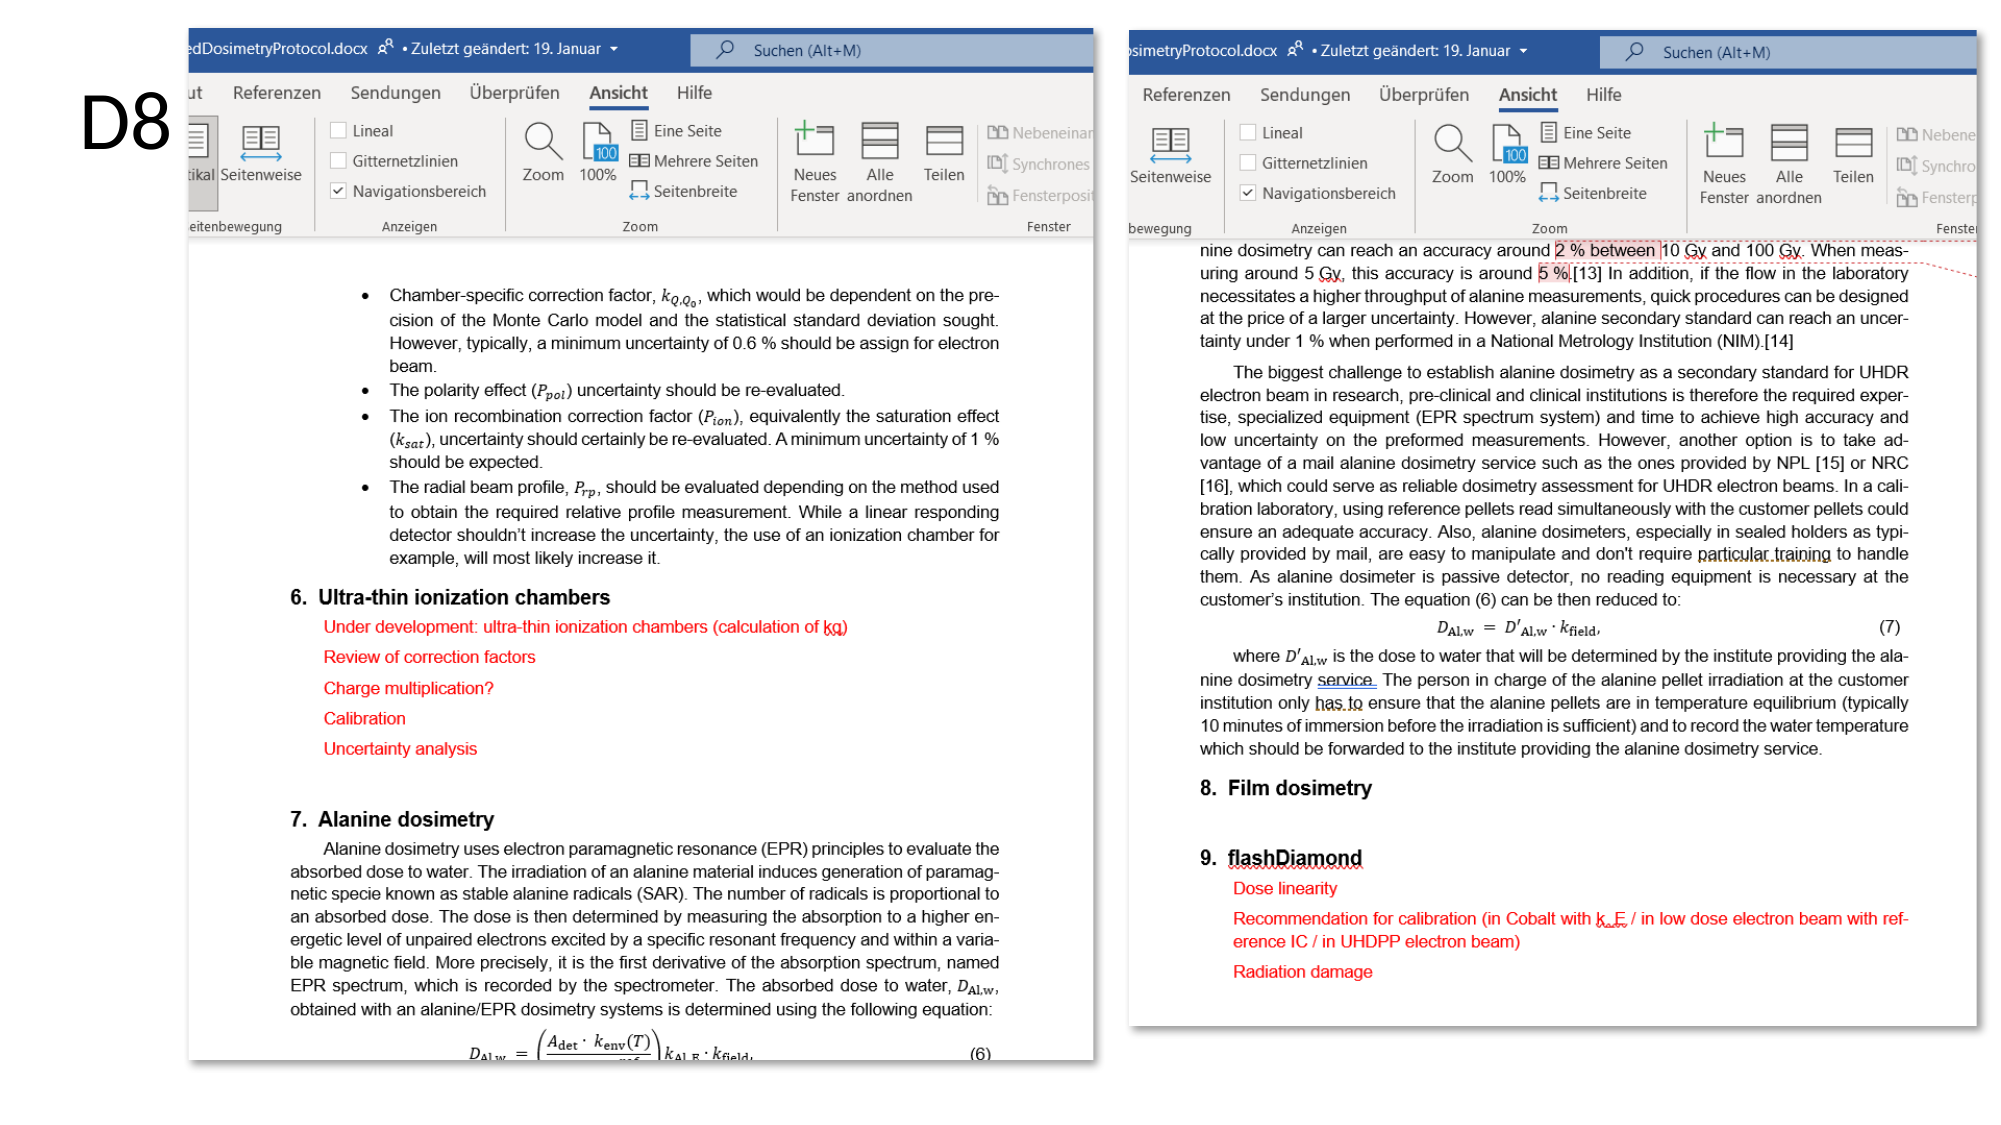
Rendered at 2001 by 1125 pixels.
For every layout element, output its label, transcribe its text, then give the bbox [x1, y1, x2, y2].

picture [188, 28, 1094, 1060]
picture [1129, 30, 1977, 1026]
text_box D8 [64, 59, 188, 175]
